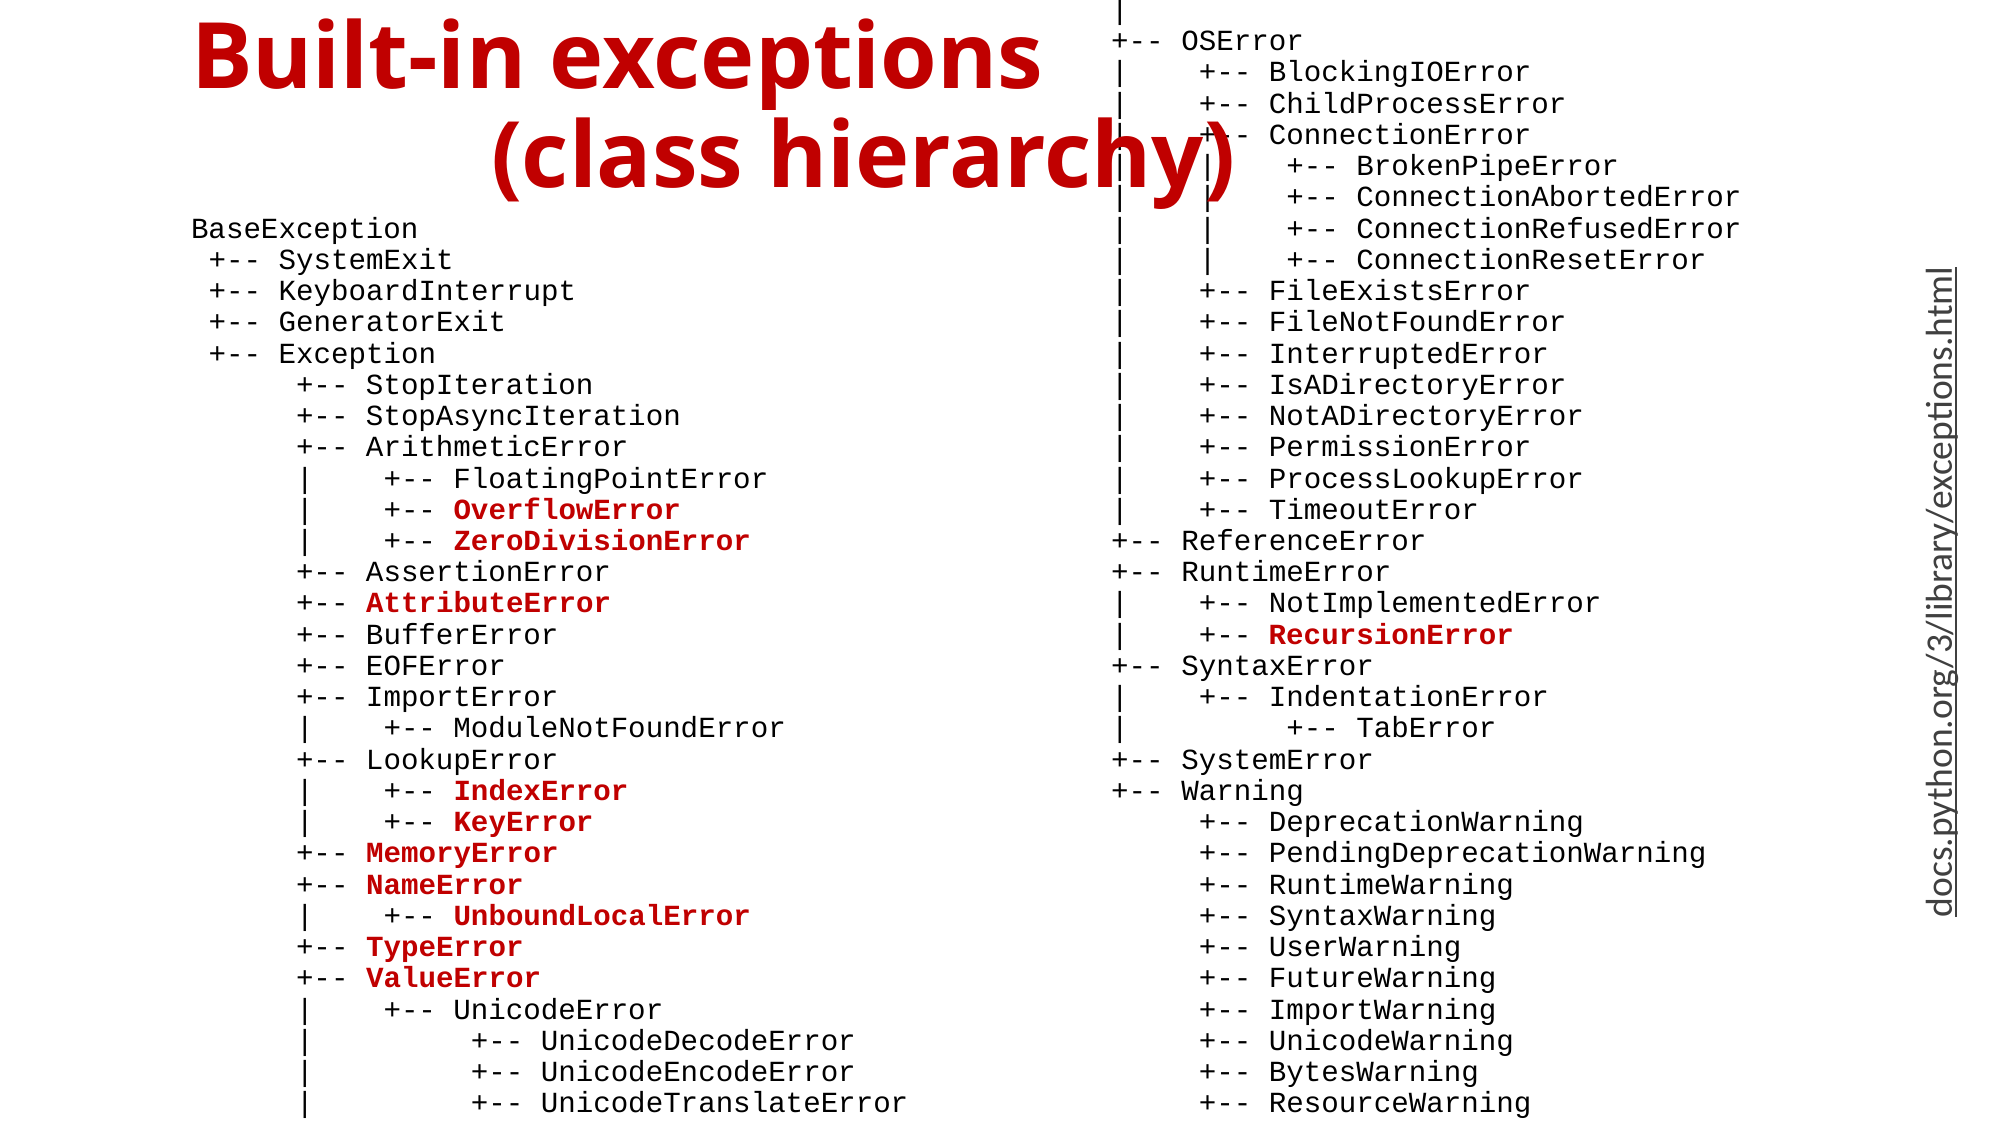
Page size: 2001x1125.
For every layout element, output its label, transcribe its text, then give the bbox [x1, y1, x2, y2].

text_box docs.python.org/3/library/exceptions.html [1906, 251, 1967, 932]
title Built-in exceptions (class hierarchy) [176, 0, 1725, 218]
table_header BaseException +-- SystemExit +-- KeyboardInterrupt +-- GeneratorExit +-- Exception +-- StopIteration +-- StopAsyncIteration +-- ArithmeticError | +-- FloatingPointError | +-- OverflowError | +-- ZeroDivisionError +-- AssertionError +-- AttributeError +-- BufferError +-- EOFError +-- ImportError | +-- ModuleNotFoundError +-- LookupError | +-- IndexError | +-- KeyError +-- MemoryError +-- NameError | +-- UnboundLocalError +-- TypeError +-- ValueError | +-- UnicodeError | +-- UnicodeDecodeError | +-- UnicodeEncodeError | +-- UnicodeTranslateError [176, 218, 991, 1125]
table_header | +-- OSError | +-- BlockingIOError | +-- ChildProcessError | +-- ConnectionError | | +-- BrokenPipeError | | +-- ConnectionAbortedError | | +-- ConnectionRefusedError | | +-- ConnectionResetError | +-- FileExistsError | +-- FileNotFoundError | +-- InterruptedError | +-- IsADirectoryError | +-- NotADirectoryError | +-- PermissionError | +-- ProcessLookupError | +-- TimeoutError +-- ReferenceError +-- RuntimeError | +-- NotImplementedError | +-- RecursionError +-- SyntaxError | +-- IndentationError | +-- TabError +-- SystemError +-- Warning +-- DeprecationWarning +-- PendingDeprecationWarning +-- RuntimeWarning +-- SyntaxWarning +-- UserWarning +-- FutureWarning +-- ImportWarning +-- UnicodeWarning +-- BytesWarning +-- ResourceWarning [991, 0, 1824, 1125]
